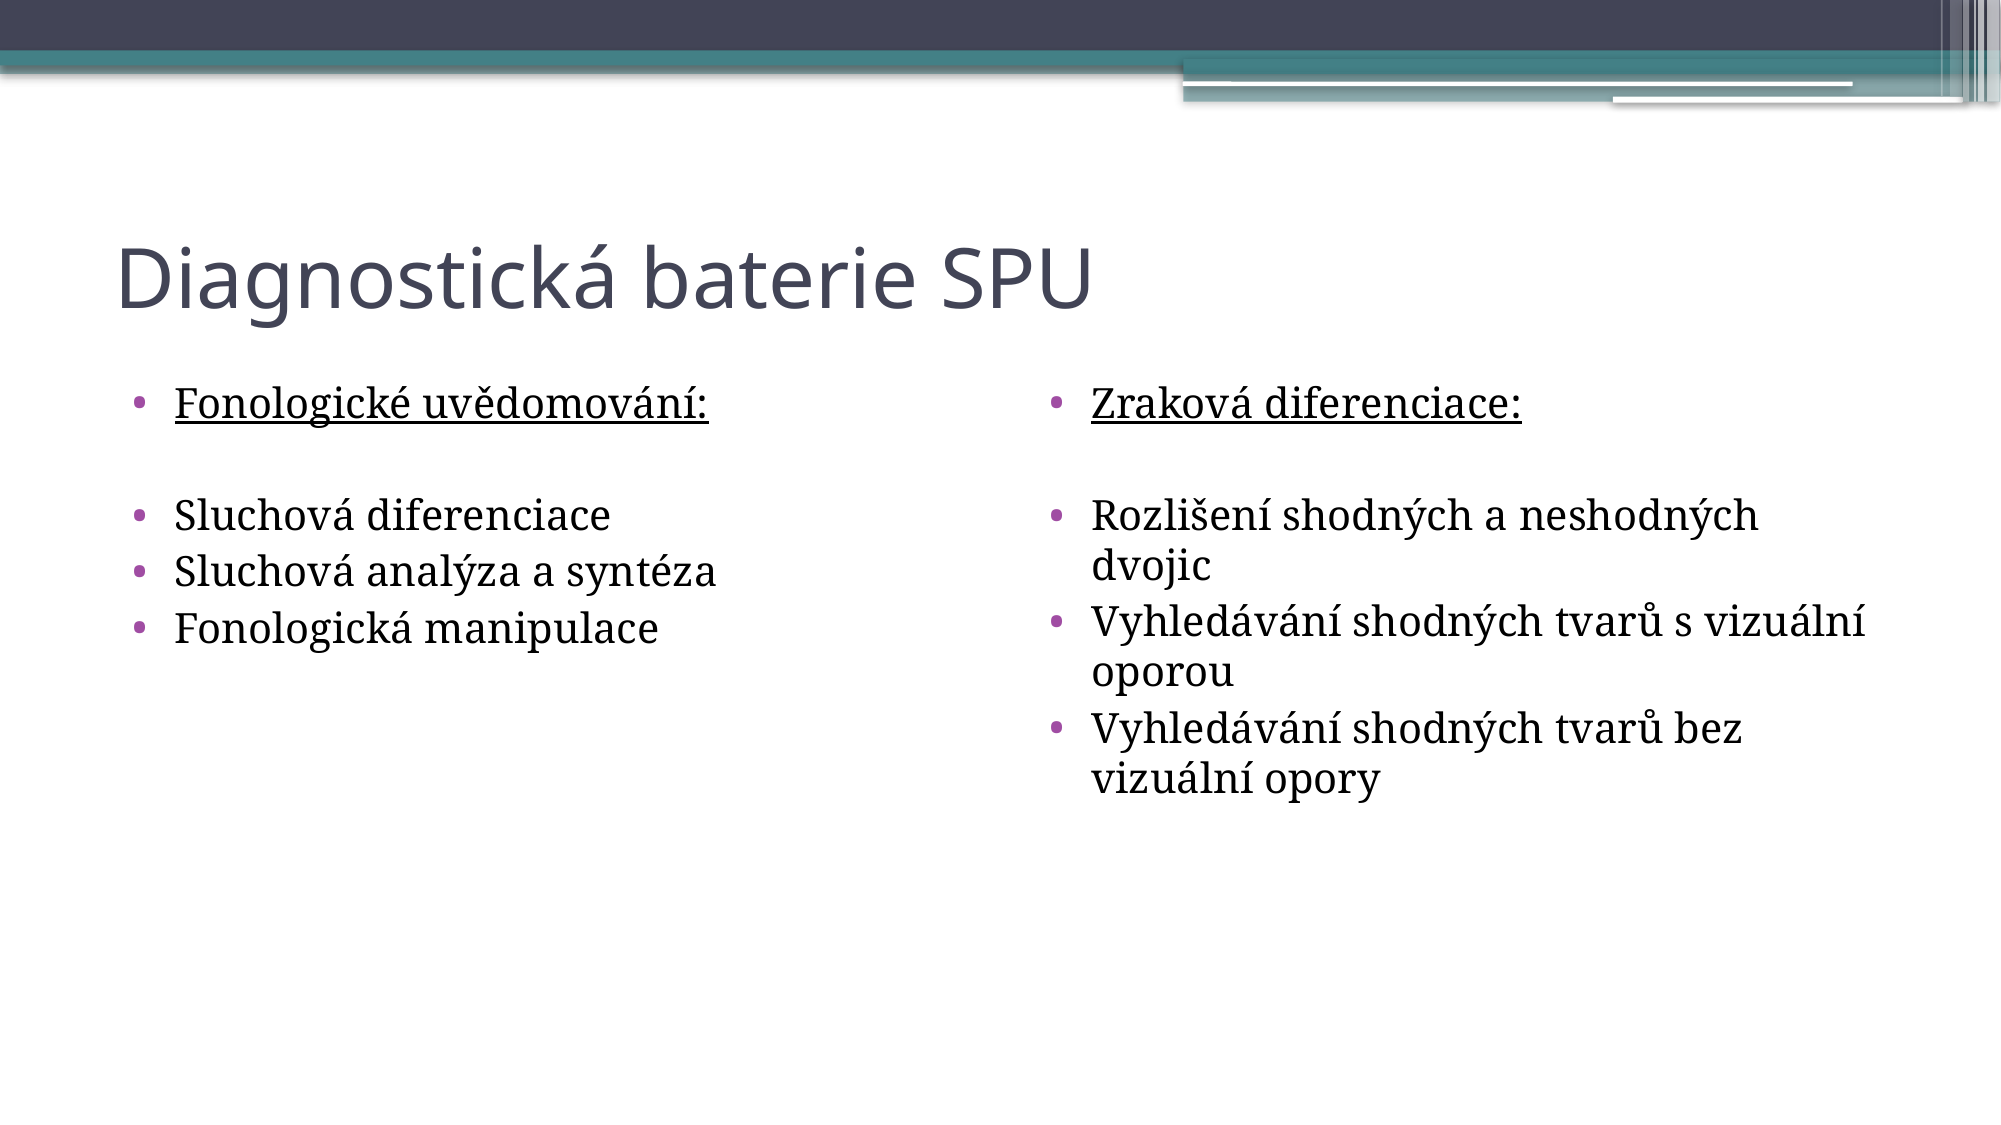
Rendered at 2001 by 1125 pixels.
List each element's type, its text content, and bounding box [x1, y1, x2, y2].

list Fonologické uvědomování: Sluchová diferenciace Sluchová analýza a syntéza Fonologická manipulace [99, 368, 984, 1112]
list Zraková diferenciace: Rozlišení shodných a neshodných dvojic Vyhledávání shodných tvarů s vizuální oporou Vyhledávání shodných tvarů bez vizuální opory [1016, 368, 1900, 1112]
title Diagnostická baterie SPU [99, 187, 1900, 363]
